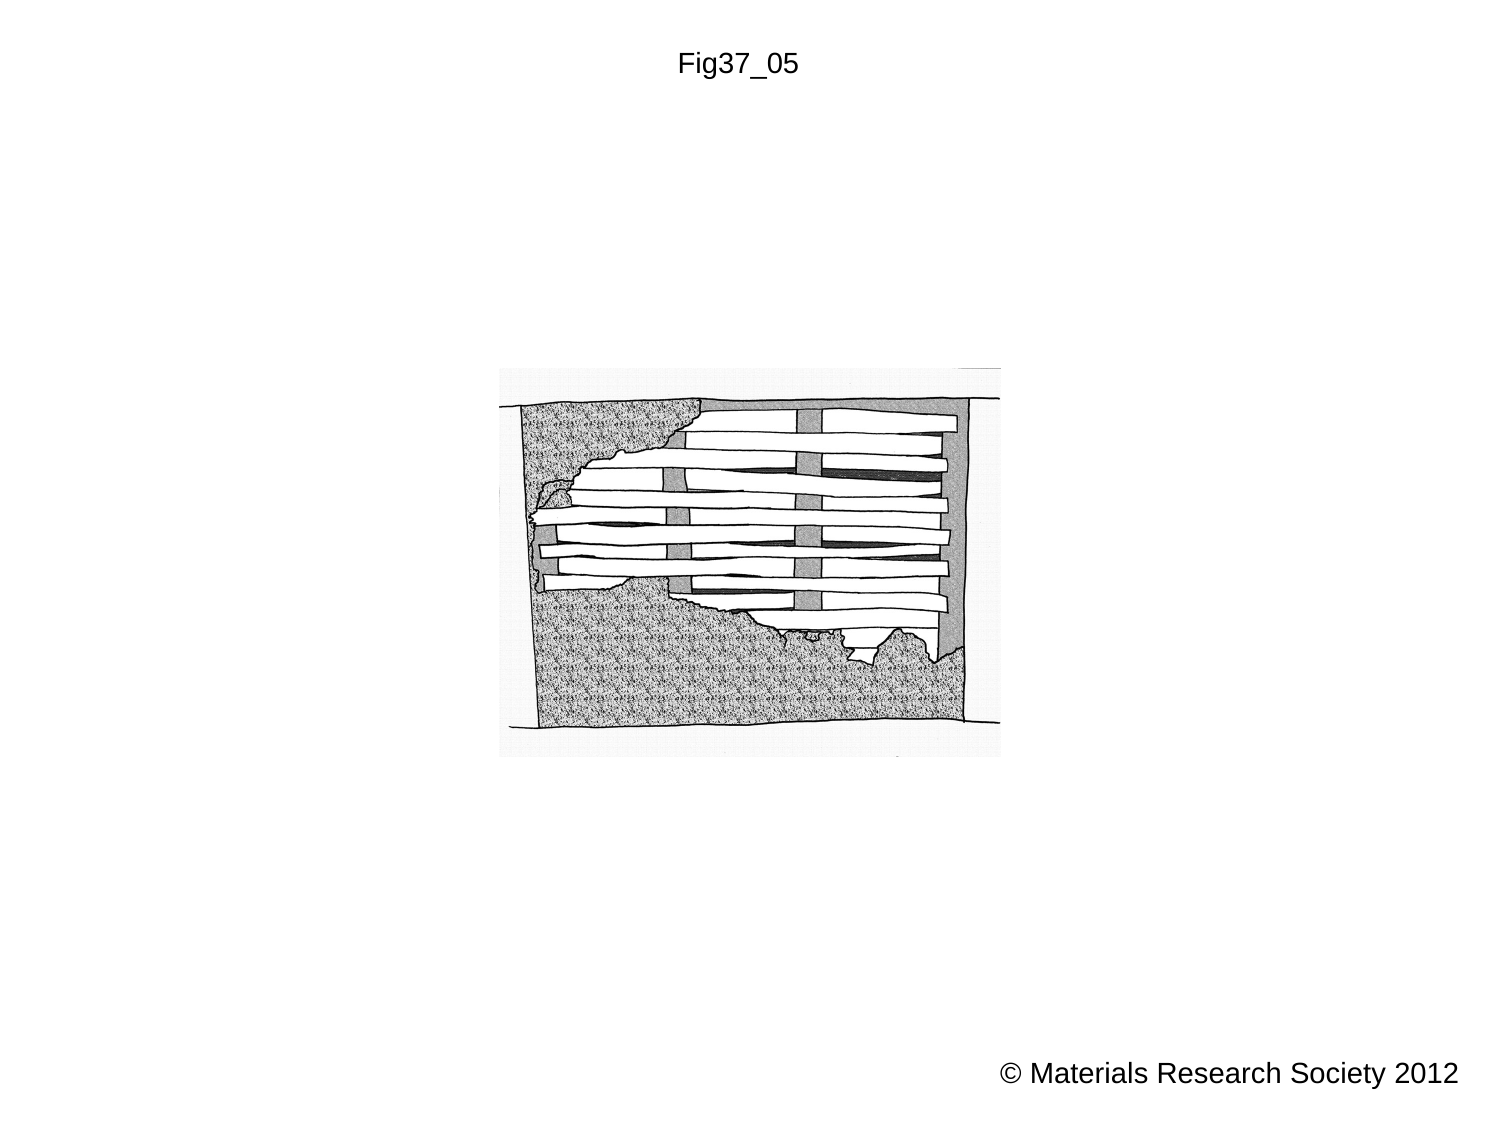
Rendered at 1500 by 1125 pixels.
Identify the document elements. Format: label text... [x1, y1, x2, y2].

footer © Materials Research Society 2012 [562, 1046, 1476, 1125]
text_box Fig37_05 [662, 37, 815, 88]
picture [498, 368, 1001, 757]
